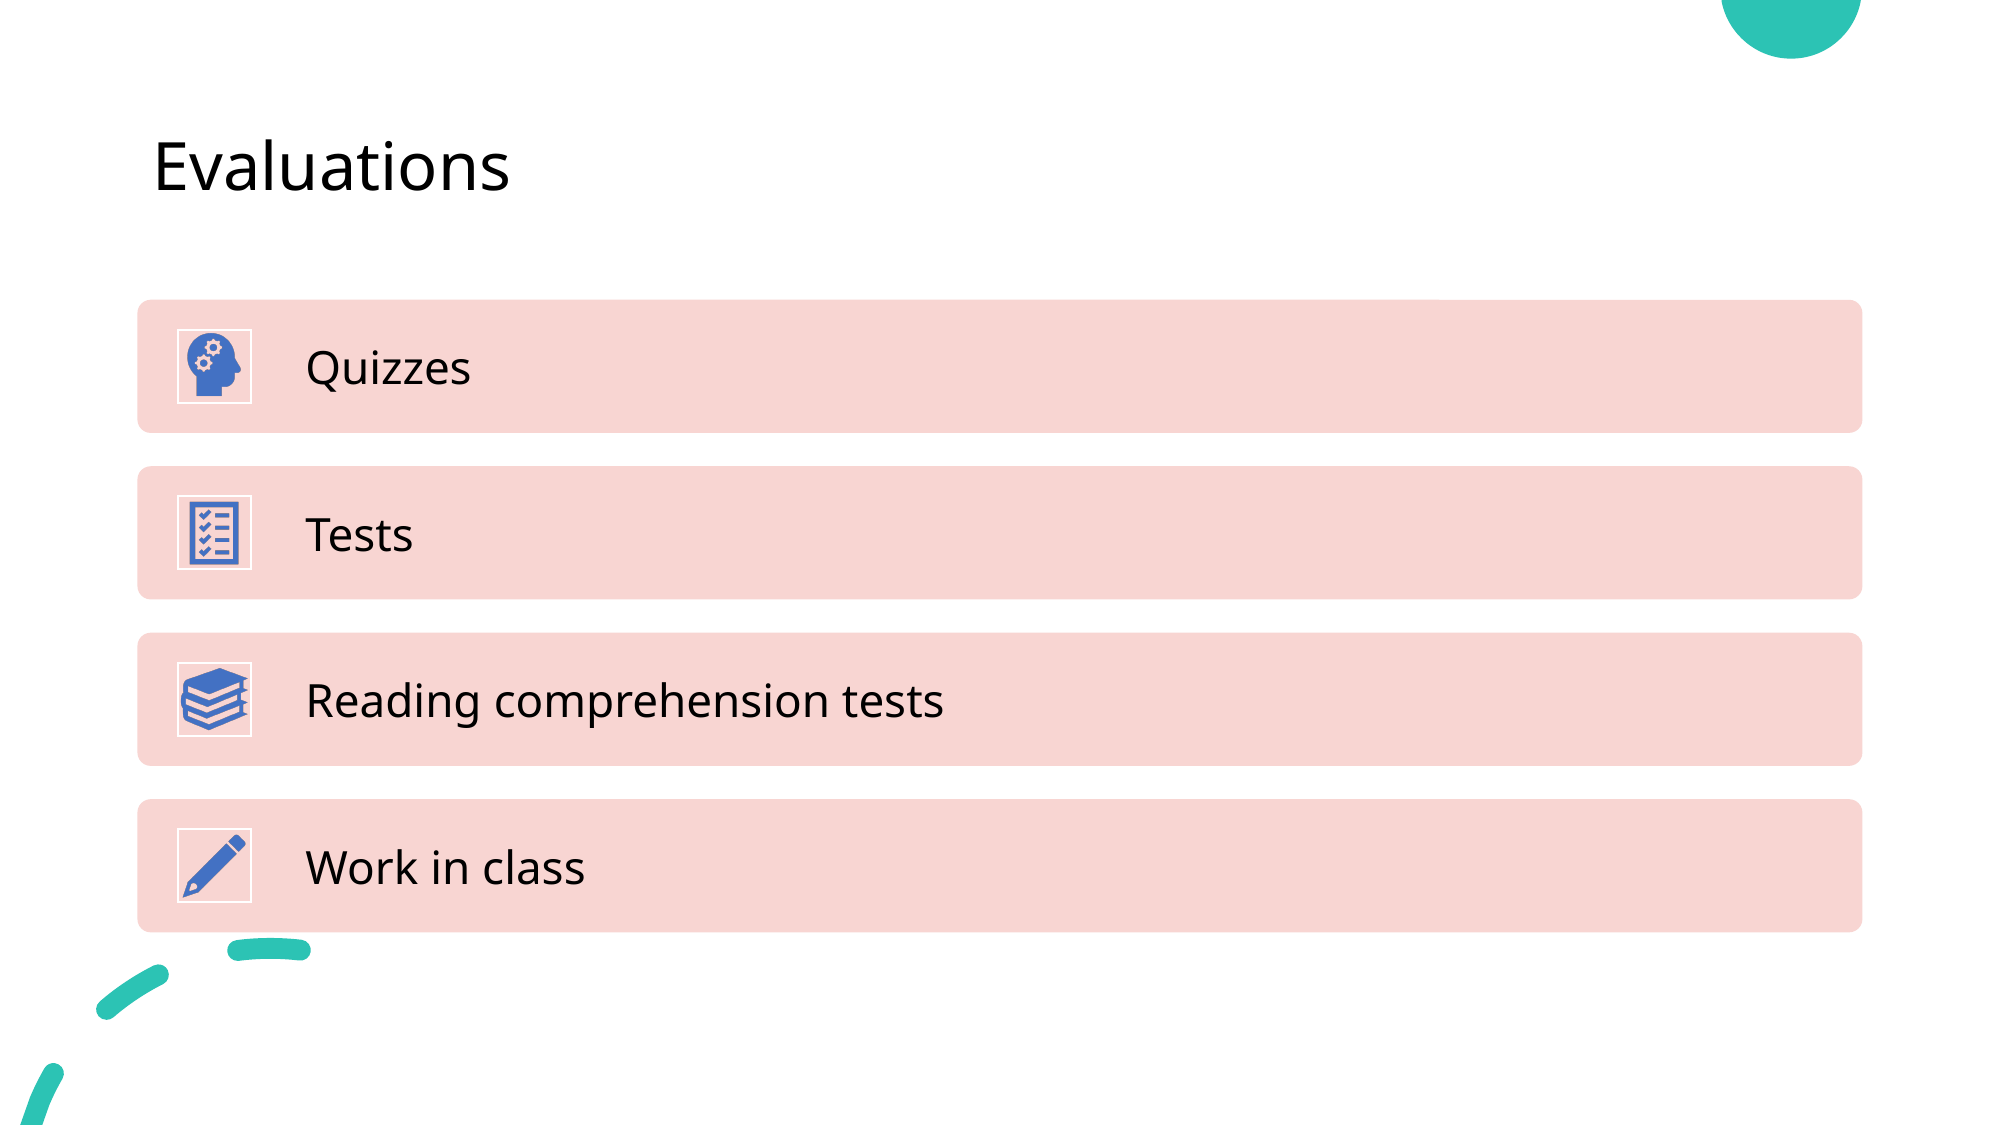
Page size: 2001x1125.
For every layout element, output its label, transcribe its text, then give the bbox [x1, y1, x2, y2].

title Evaluations [137, 59, 1863, 278]
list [137, 299, 1863, 933]
